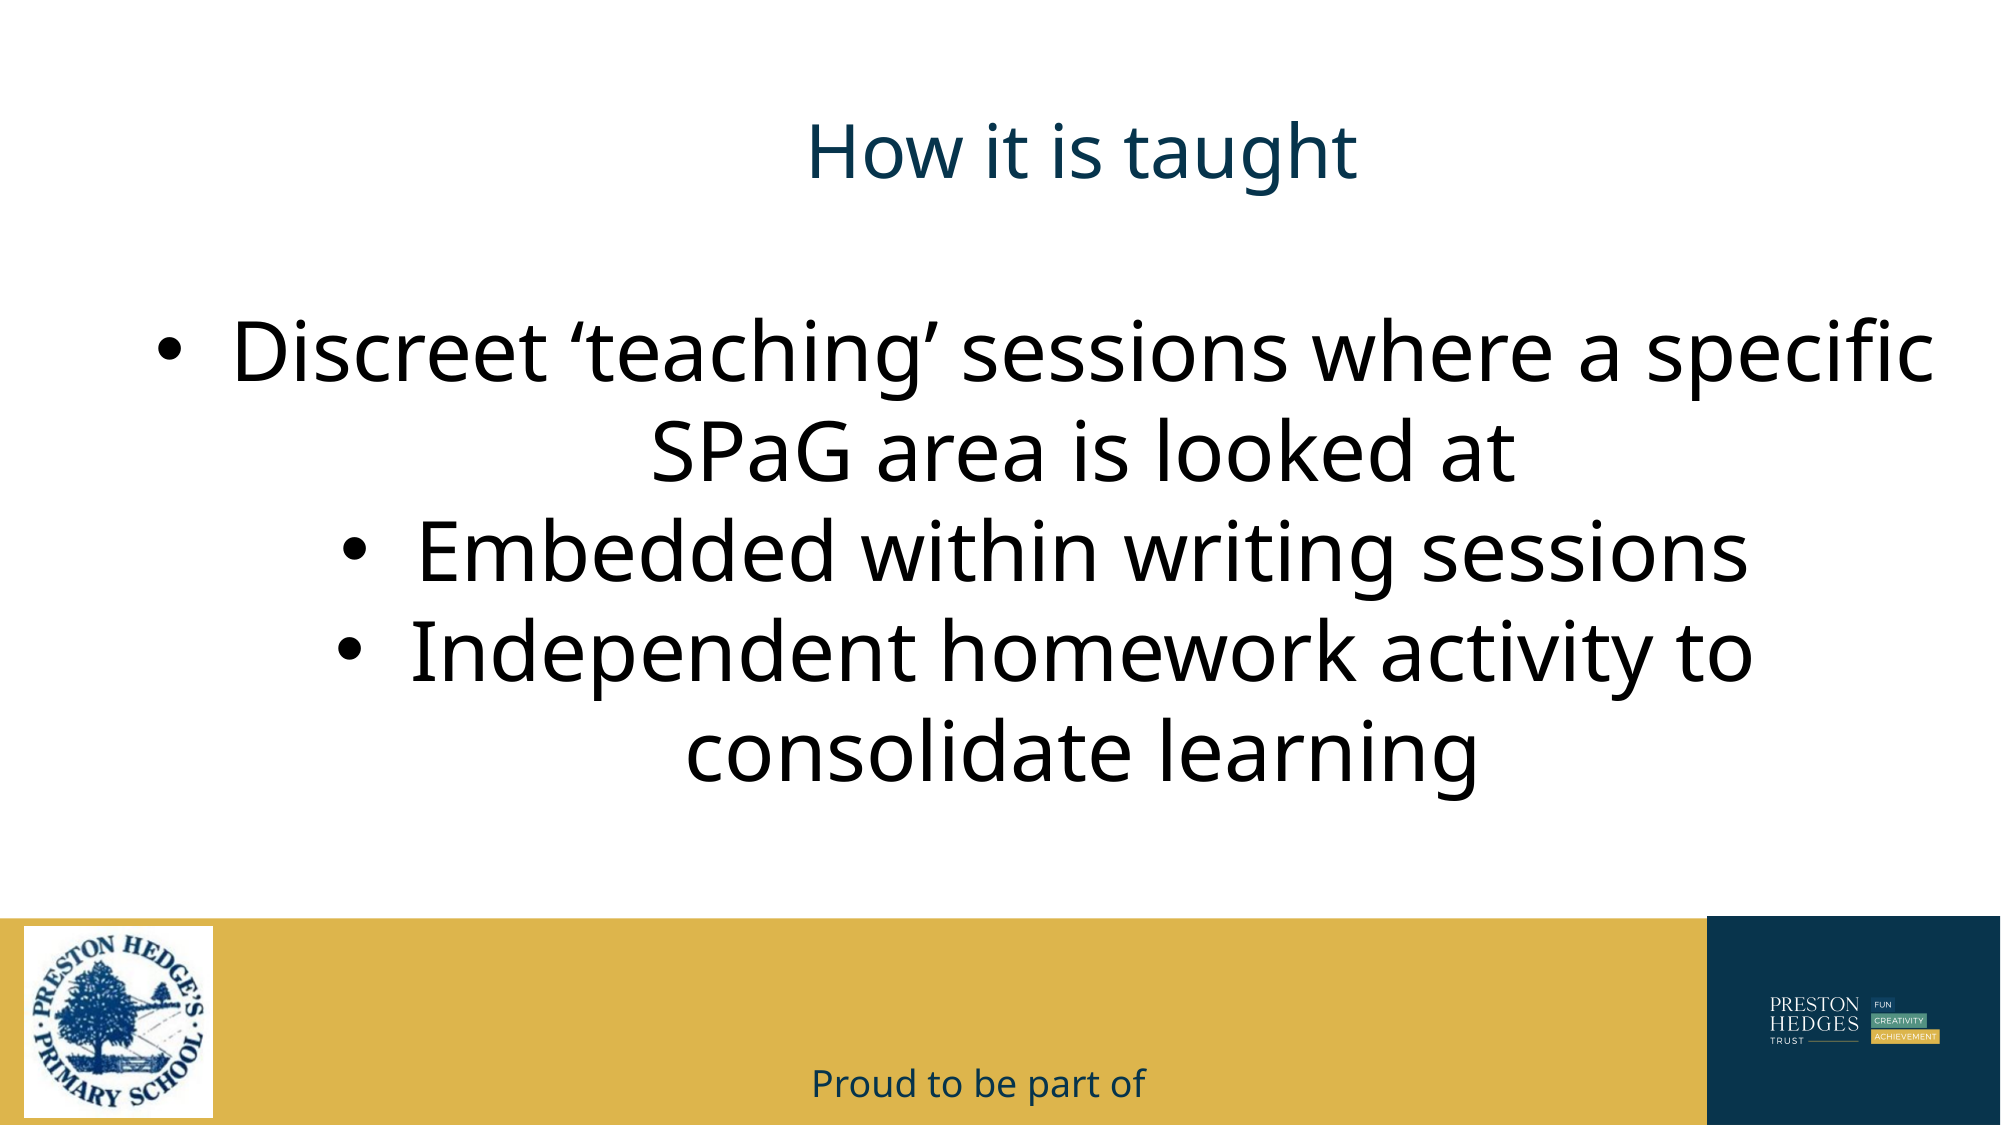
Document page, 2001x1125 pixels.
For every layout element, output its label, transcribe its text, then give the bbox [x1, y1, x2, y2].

subtitle Discreet ‘teaching’ sessions where a specific SPaG area is looked at Embedded within writing sessions Independent homework activity to consolidate learning [95, 290, 1997, 916]
title How it is taught [444, 30, 1720, 202]
picture [1707, 916, 2001, 1125]
picture [24, 926, 213, 1118]
